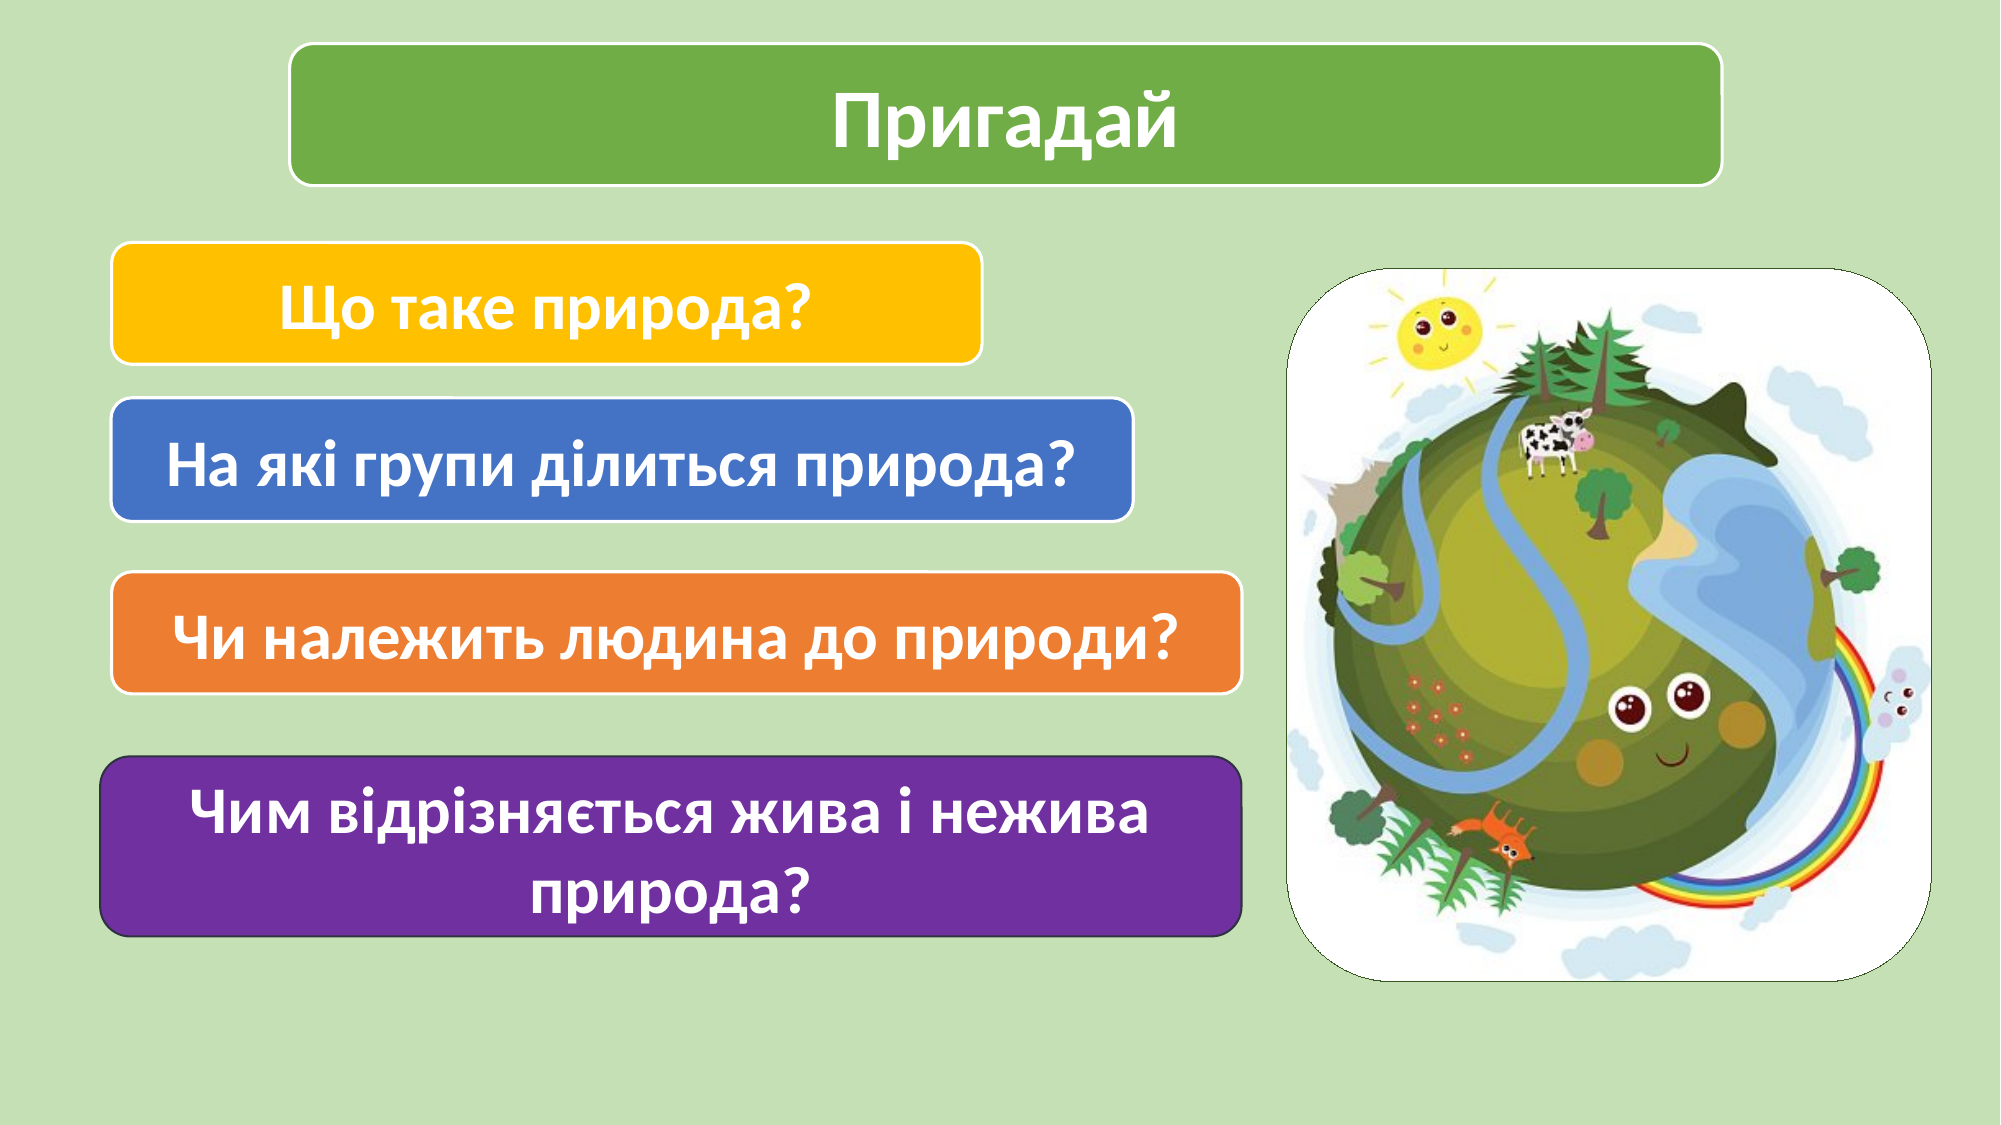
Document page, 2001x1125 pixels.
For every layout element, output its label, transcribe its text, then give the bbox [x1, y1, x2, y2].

text_box Чи належить людина до природи? [109, 570, 1244, 696]
text_box Що таке природа? [109, 240, 984, 366]
text_box На які групи ділиться природа? [109, 396, 1135, 524]
text_box Пригадай [288, 42, 1724, 188]
text_box Чим відрізняється жива і нежива природа? [99, 755, 1243, 938]
picture [1286, 268, 1932, 982]
